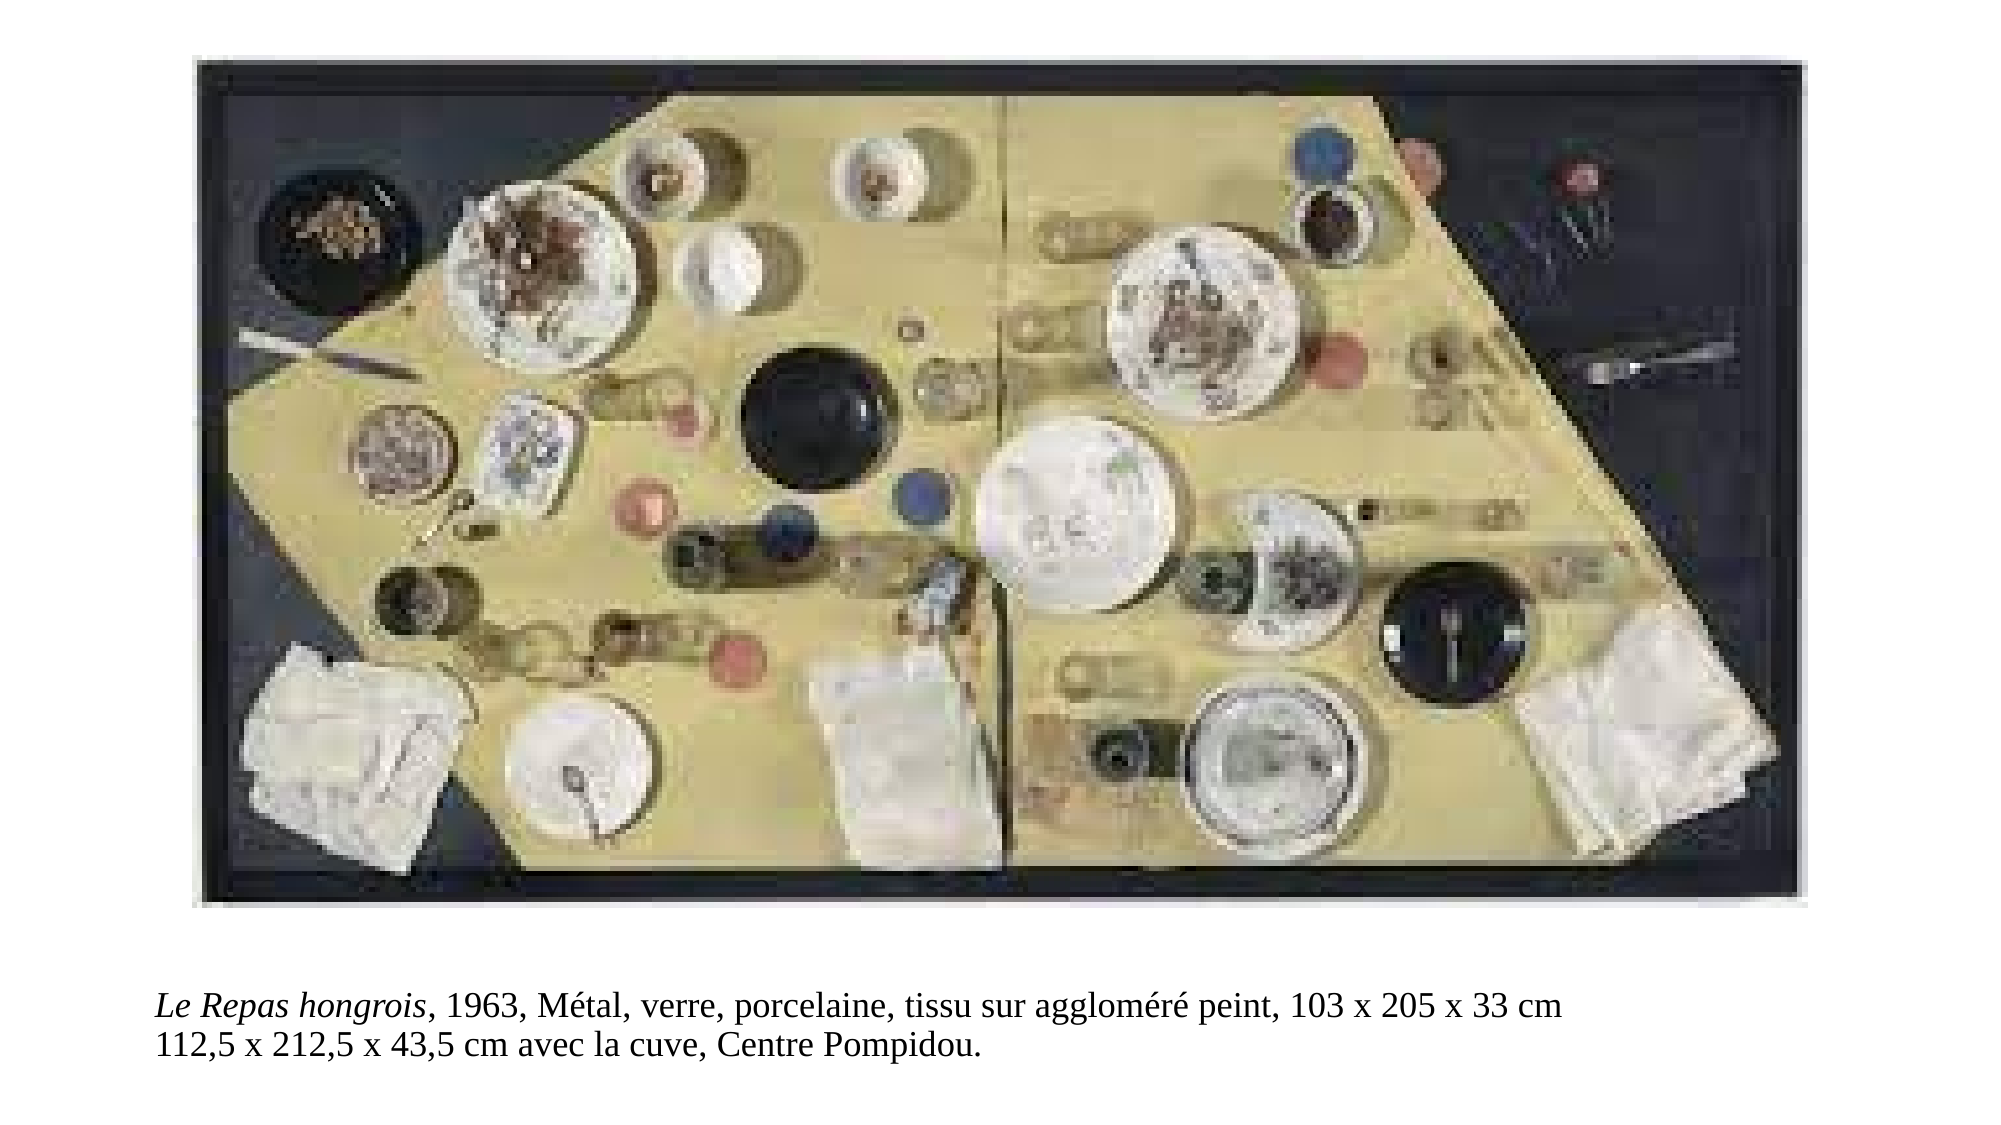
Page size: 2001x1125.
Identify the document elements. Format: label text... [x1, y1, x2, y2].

title Le Repas hongrois, 1963, Métal, verre, porcelaine, tissu sur aggloméré peint, 103 x 205 x 33 cm 112,5 x 212,5 x 43,5 cm avec la cuve, Centre Pompidou. [139, 978, 1840, 1125]
picture [192, 55, 1808, 908]
